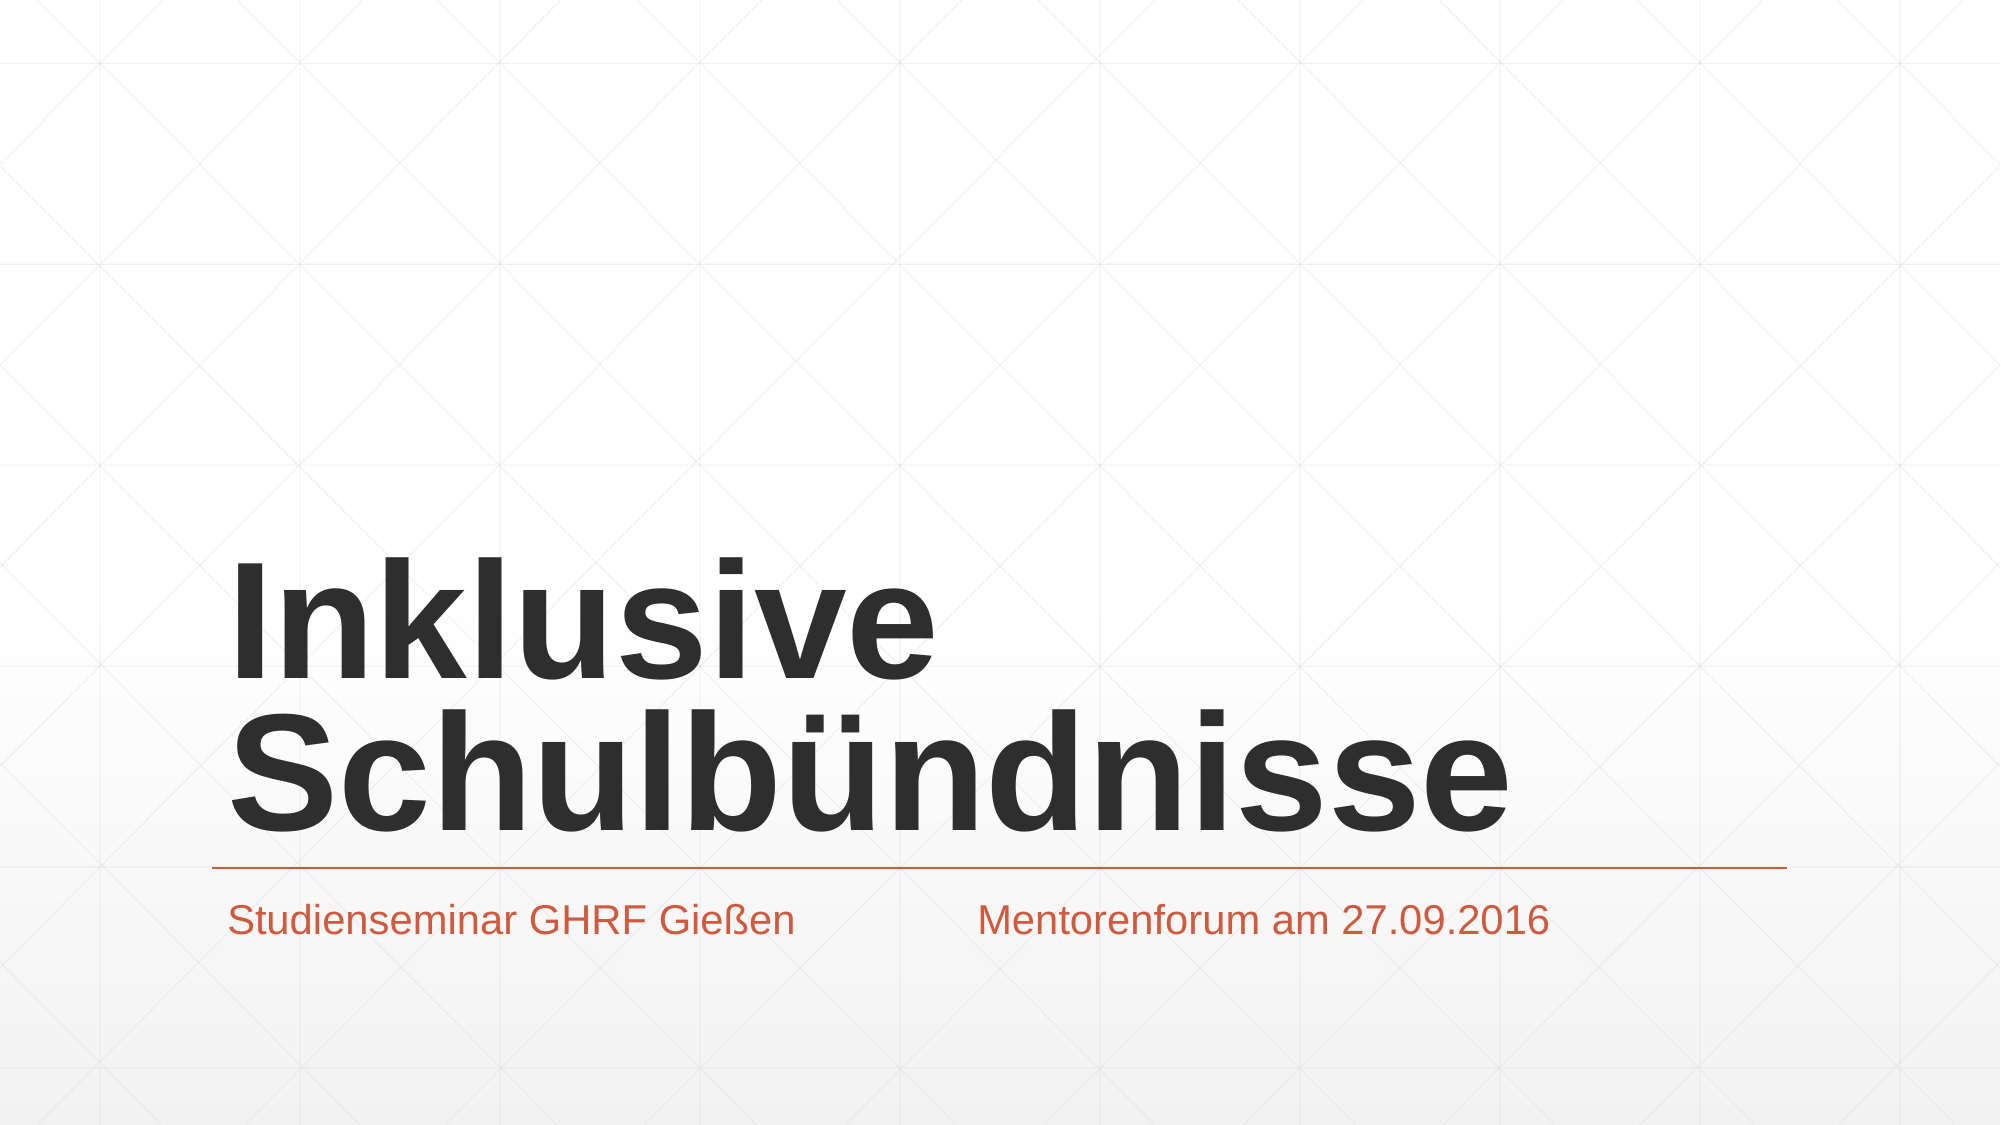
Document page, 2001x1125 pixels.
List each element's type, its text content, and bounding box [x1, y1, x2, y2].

subtitle Studienseminar GHRF Gießen Mentorenforum am 27.09.2016 [212, 891, 1788, 967]
title Inklusive Schulbündnisse [212, 313, 1788, 869]
